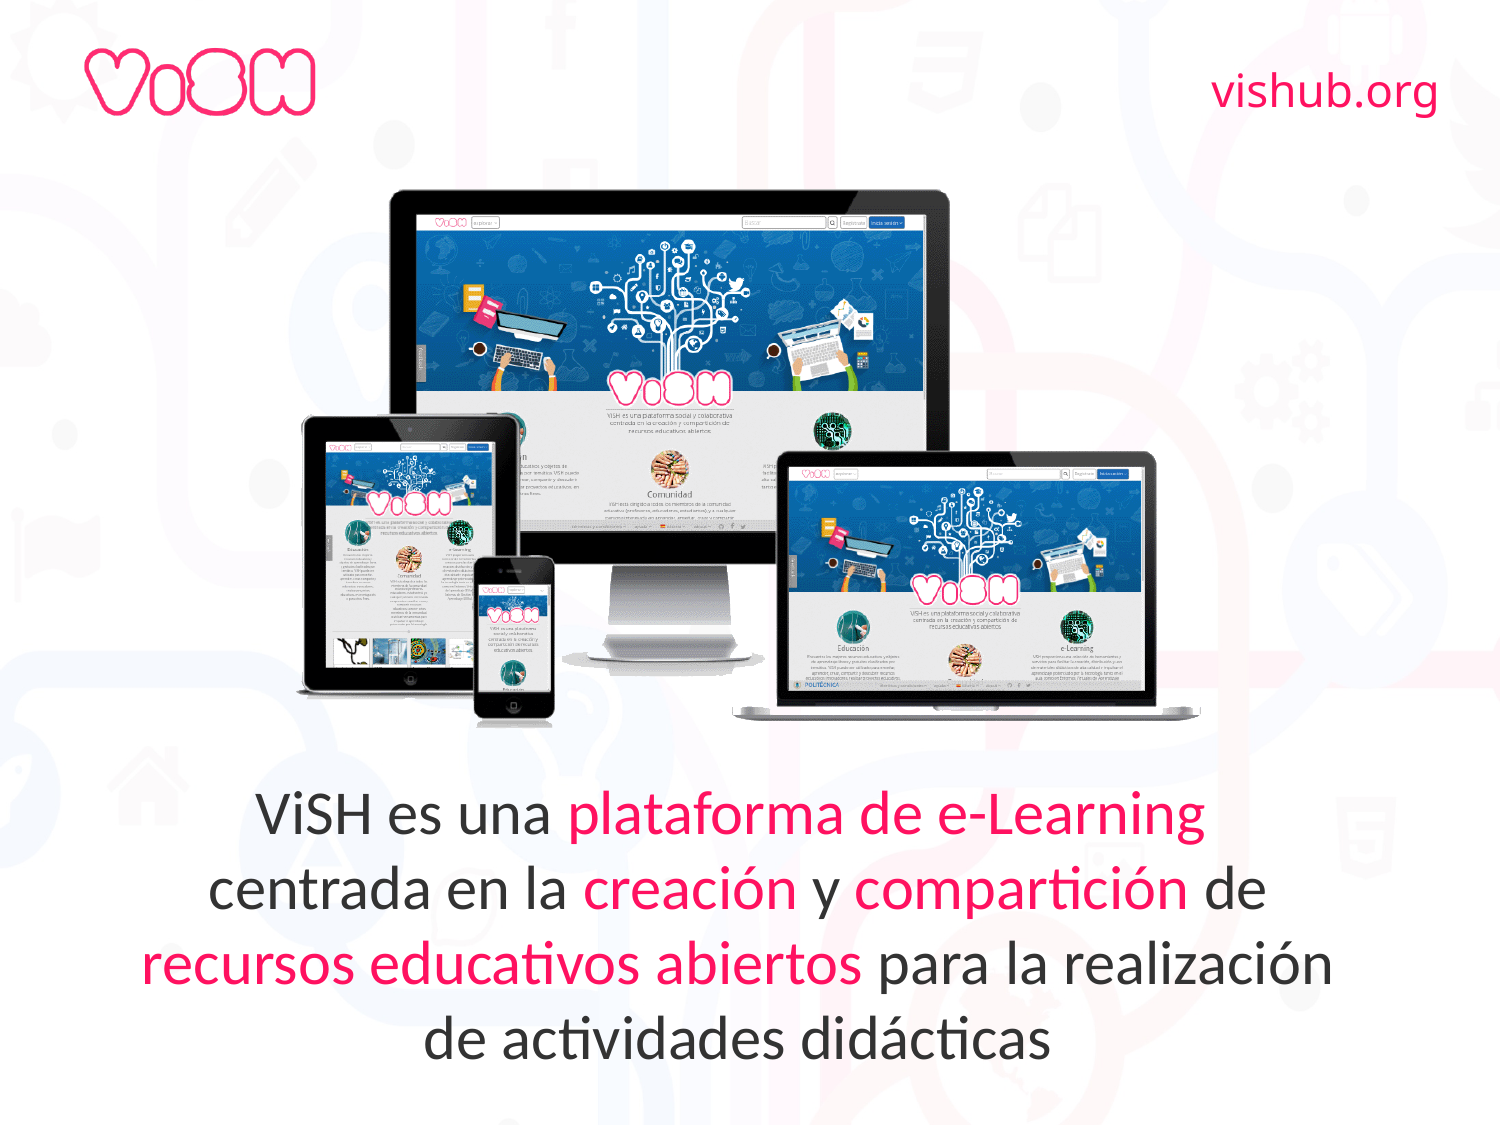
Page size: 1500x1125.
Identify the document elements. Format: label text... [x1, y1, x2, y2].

picture [0, 0, 1500, 1125]
text_box vishub.org [398, 48, 1455, 131]
text_box ViSH es una plataforma de e-Learning centrada en la creación y compartición de recursos educativos abiertos para la realización de actividades didácticas [117, 765, 1360, 1080]
